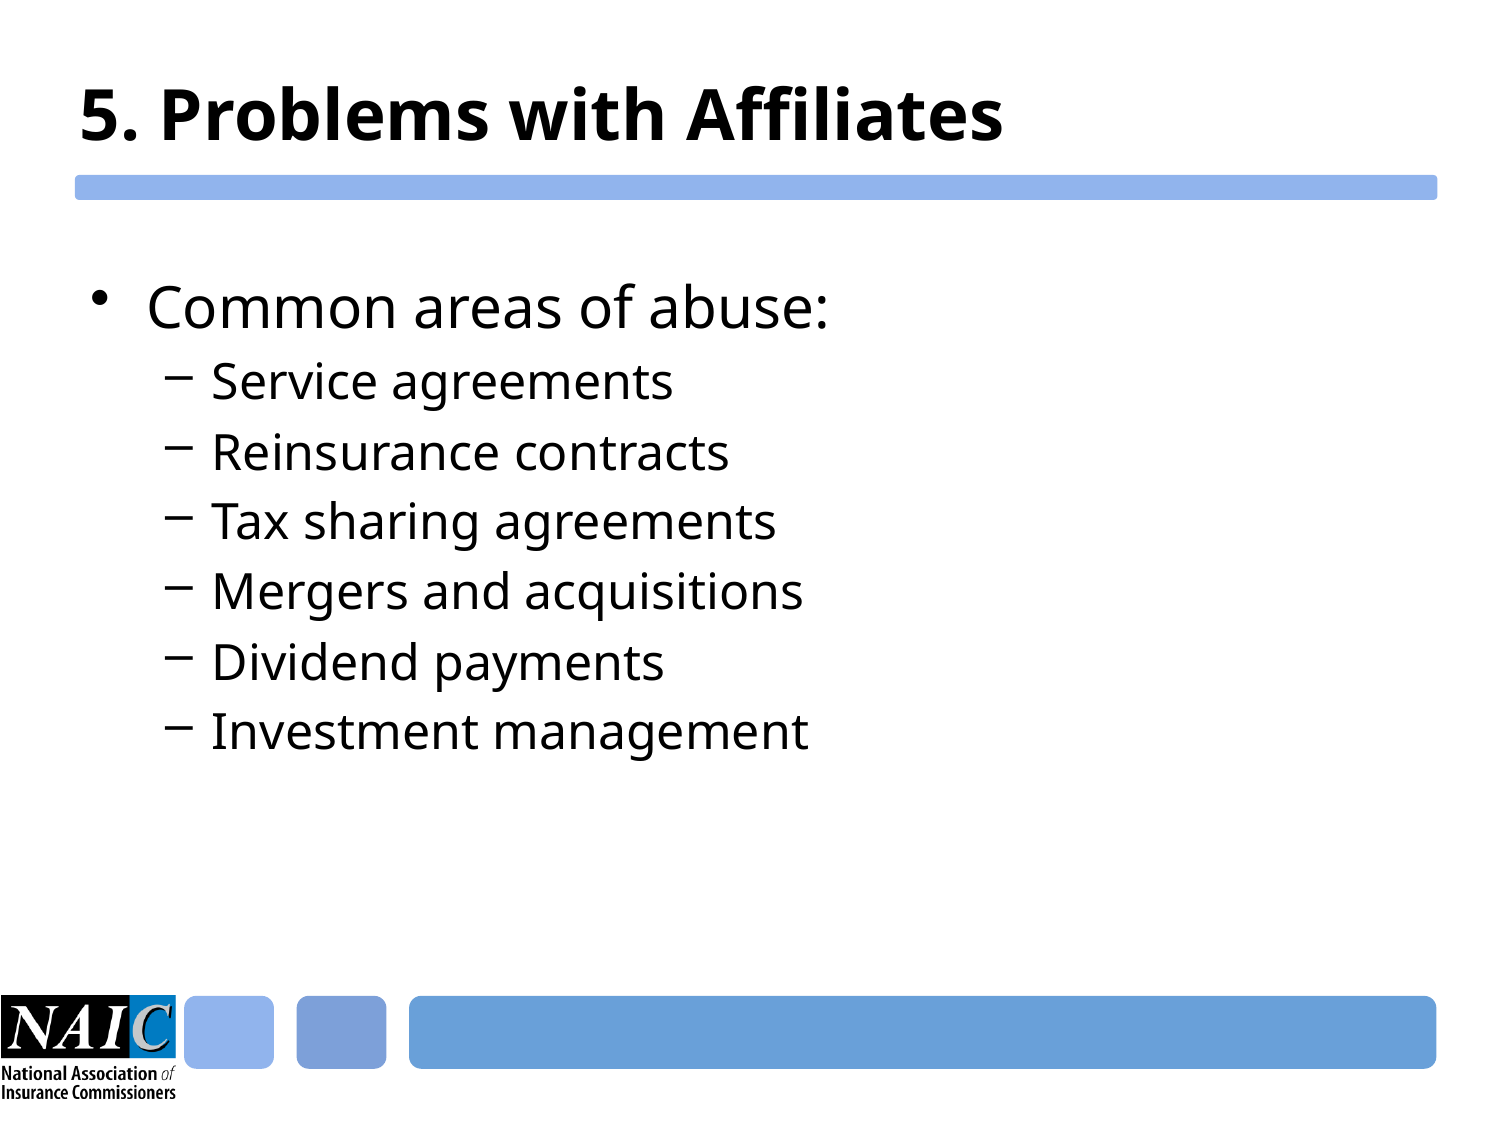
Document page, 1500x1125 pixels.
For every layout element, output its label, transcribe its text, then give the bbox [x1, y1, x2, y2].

picture [1, 995, 176, 1099]
list Common areas of abuse: Service agreements Reinsurance contracts Tax sharing agreements Mergers and acquisitions Dividend payments Investment management [75, 262, 1425, 1005]
title 5. Problems with Affiliates [64, 17, 1415, 206]
